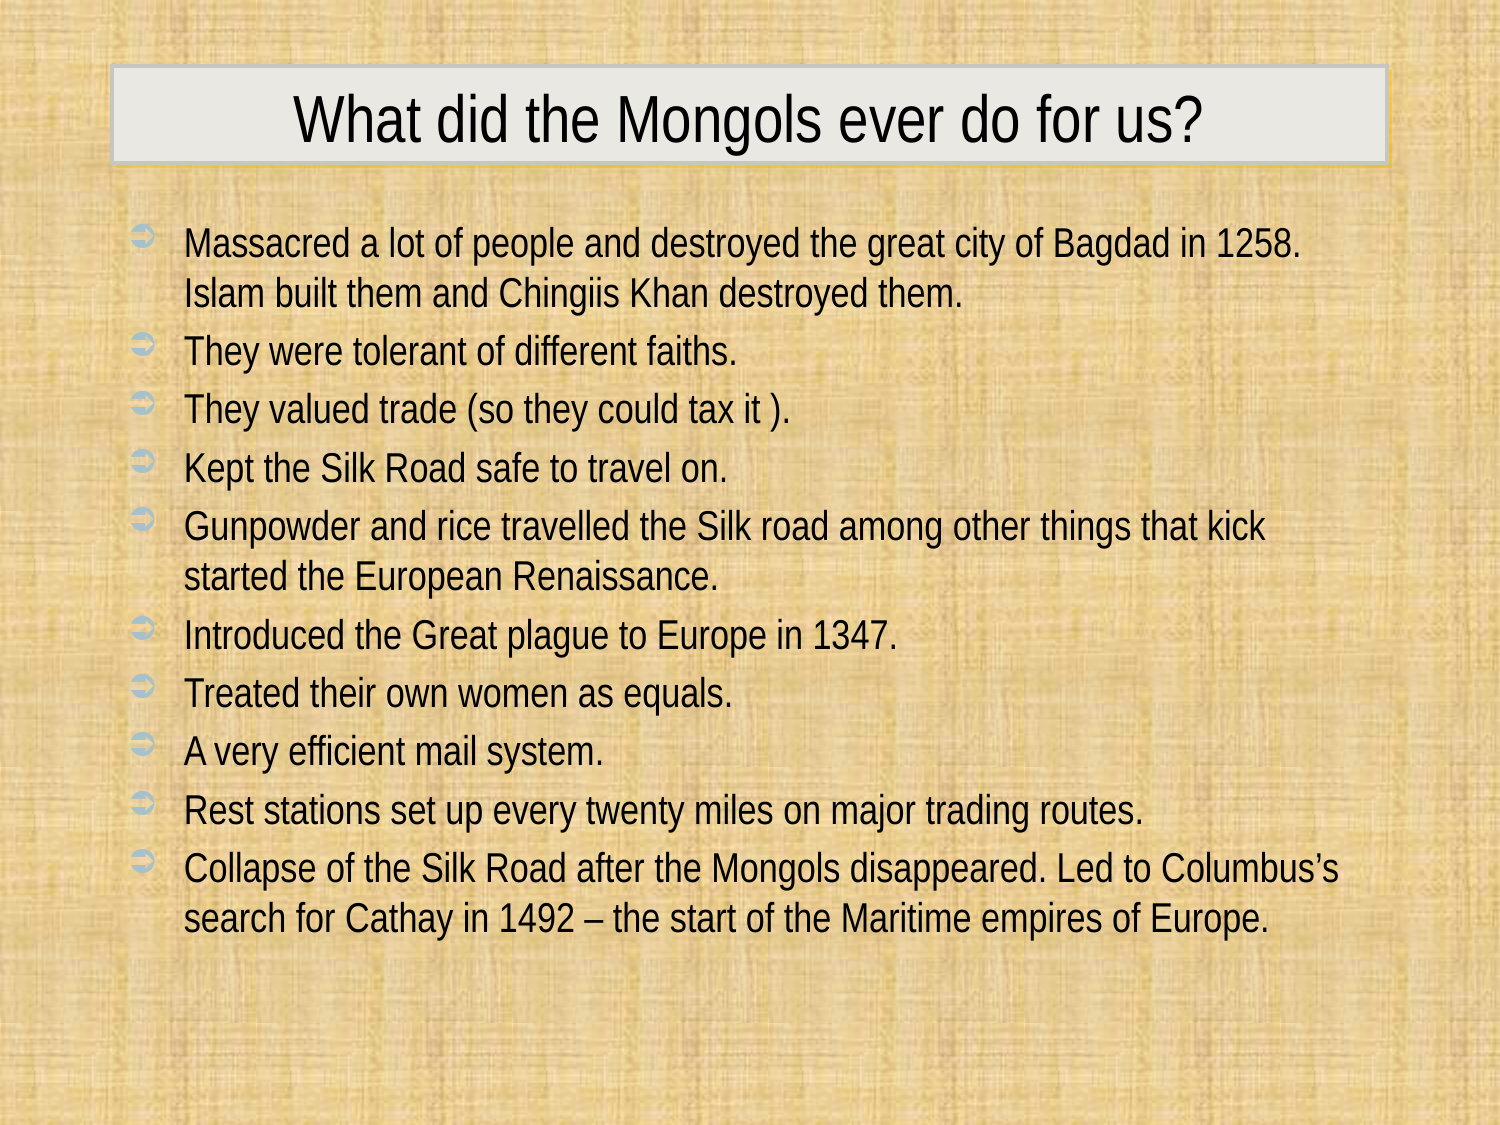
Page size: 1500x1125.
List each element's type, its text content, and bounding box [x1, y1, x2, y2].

title What did the Mongols ever do for us? [110, 64, 1389, 165]
list Massacred a lot of people and destroyed the great city of Bagdad in 1258. Islam built them and Chingiis Khan destroyed them. They were tolerant of different faiths. They valued trade (so they could tax it ). Kept the Silk Road safe to travel on. Gunpowder and rice travelled the Silk road among other things that kick started the European Renaissance. Introduced the Great plague to Europe in 1347. Treated their own women as equals. A very efficient mail system. Rest stations set up every twenty miles on major trading routes. Collapse of the Silk Road after the Mongols disappeared. Led to Columbus’s search for Cathay in 1492 – the start of the Maritime empires of Europe. [112, 207, 1388, 1048]
picture [0, 0, 1500, 1125]
